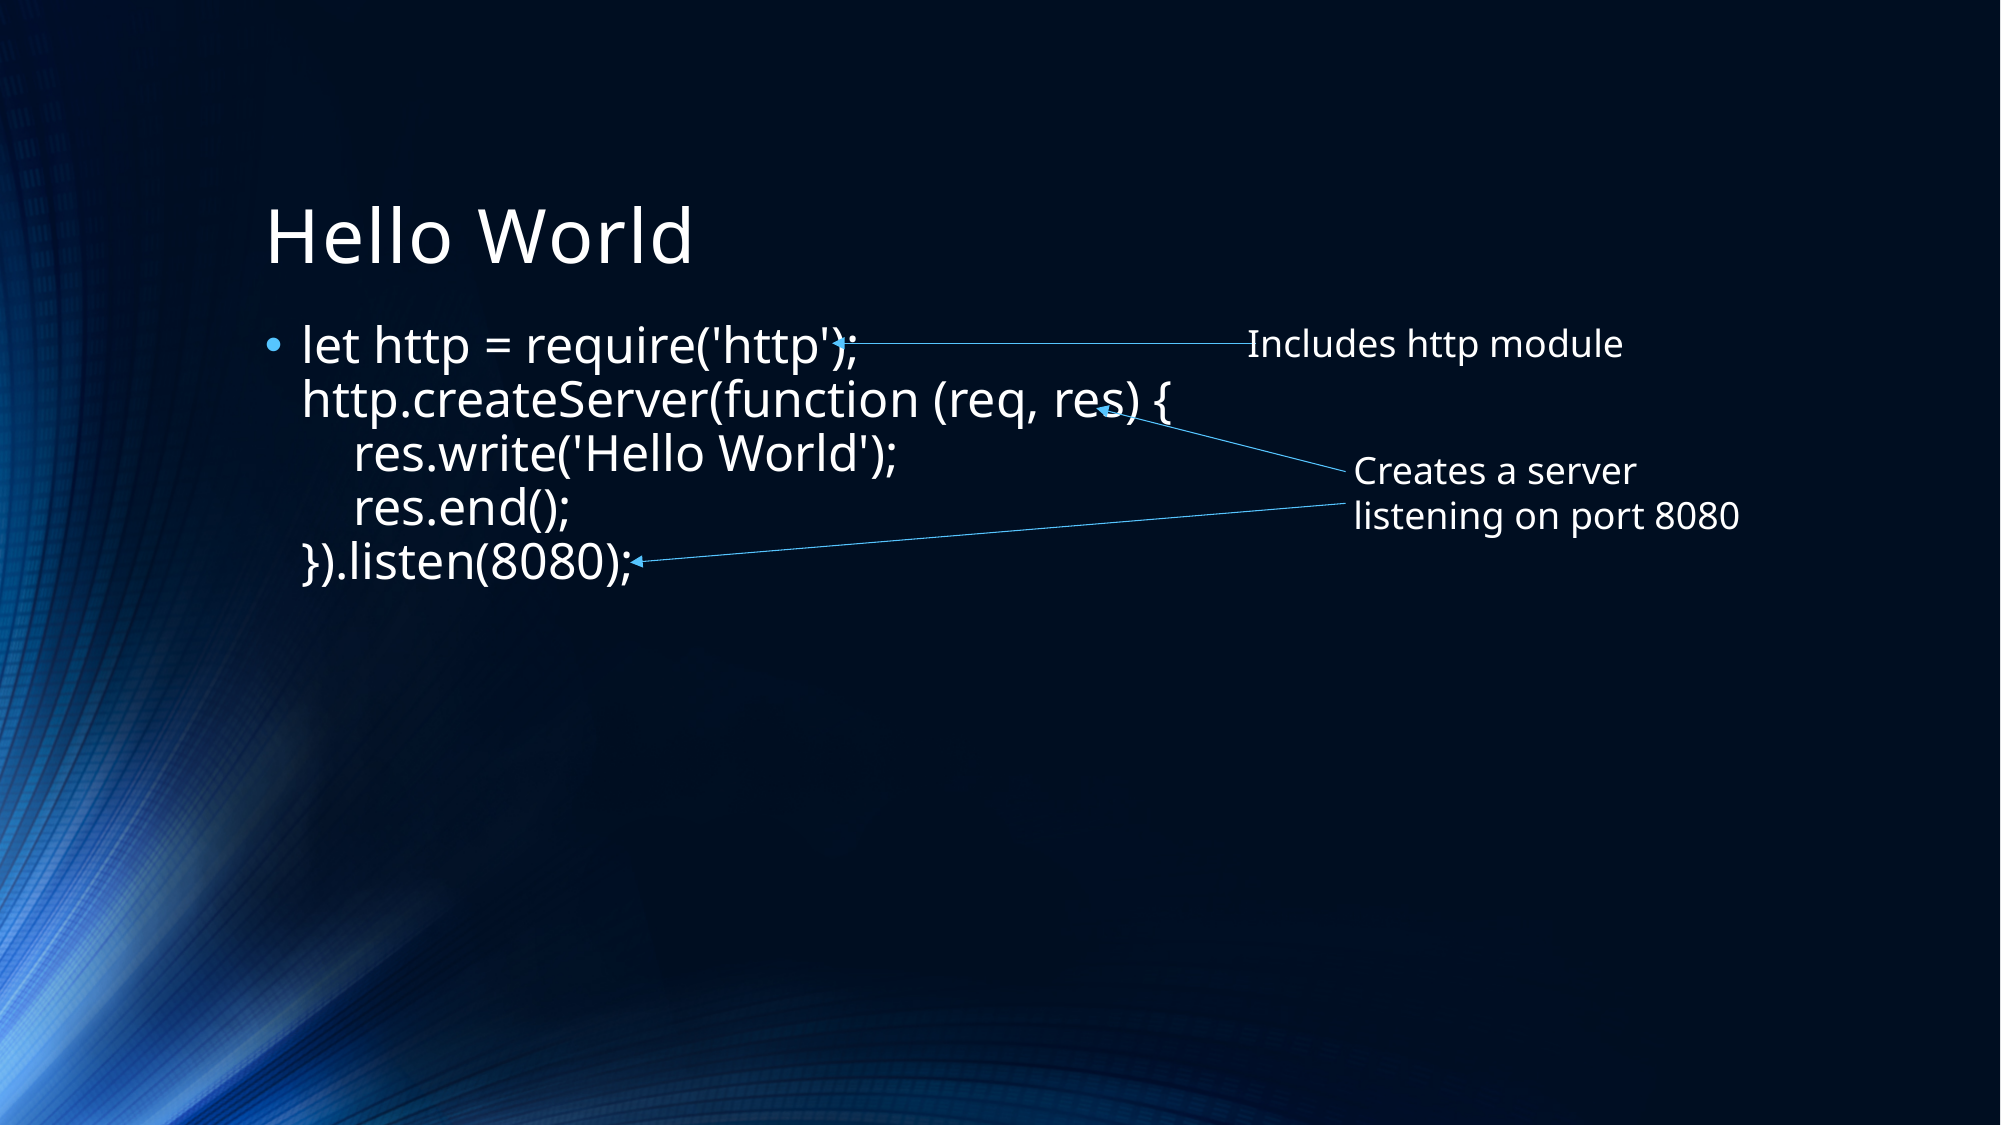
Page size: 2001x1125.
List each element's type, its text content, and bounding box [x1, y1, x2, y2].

text_box Includes http module [1232, 312, 1640, 373]
text_box Creates a server listening on port 8080 [1338, 439, 1756, 545]
title Hello World [249, 62, 1751, 288]
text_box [1096, 408, 1346, 472]
list let http = require('http'); http.createServer(function (req, res) { res.write('Hello World'); res.end(); }).listen(8080); [249, 312, 1749, 988]
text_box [630, 503, 1346, 563]
picture [0, 0, 2001, 1125]
